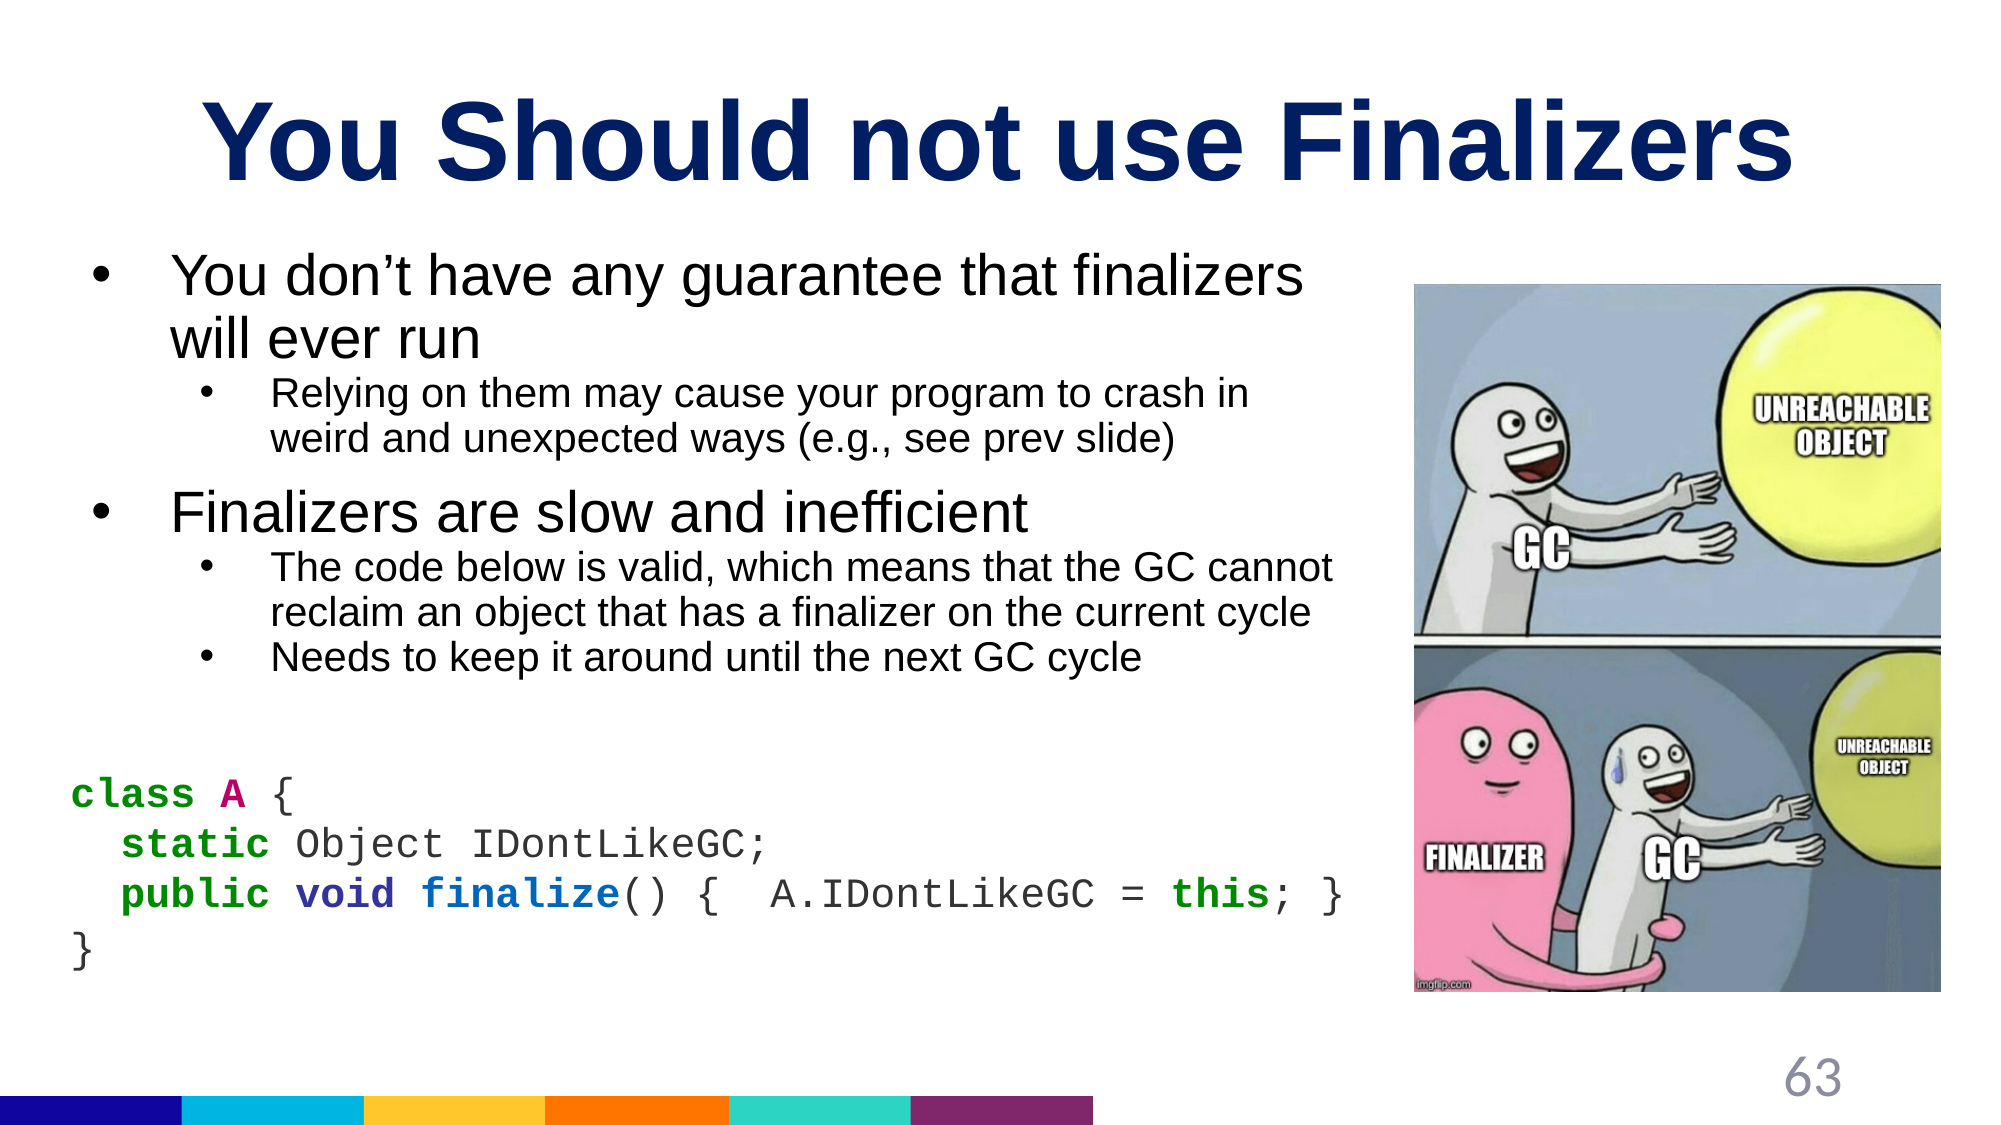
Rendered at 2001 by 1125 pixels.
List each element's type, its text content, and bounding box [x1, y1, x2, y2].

list You don’t have any guarantee that finalizers will ever run Relying on them may cause your program to crash in weird and unexpected ways (e.g., see prev slide) Finalizers are slow and inefficient The code below is valid, which means that the GC cannot reclaim an object that has a finalizer on the current cycle Needs to keep it around until the next GC cycle [50, 225, 1369, 963]
title You Should not use Finalizers [180, 63, 1830, 179]
text_box class A { static Object IDontLikeGC; public void finalize() { A.IDontLikeGC = this; } } [50, 746, 1432, 1021]
slide_number 63 [1412, 1042, 1863, 1103]
picture [1414, 284, 1941, 992]
